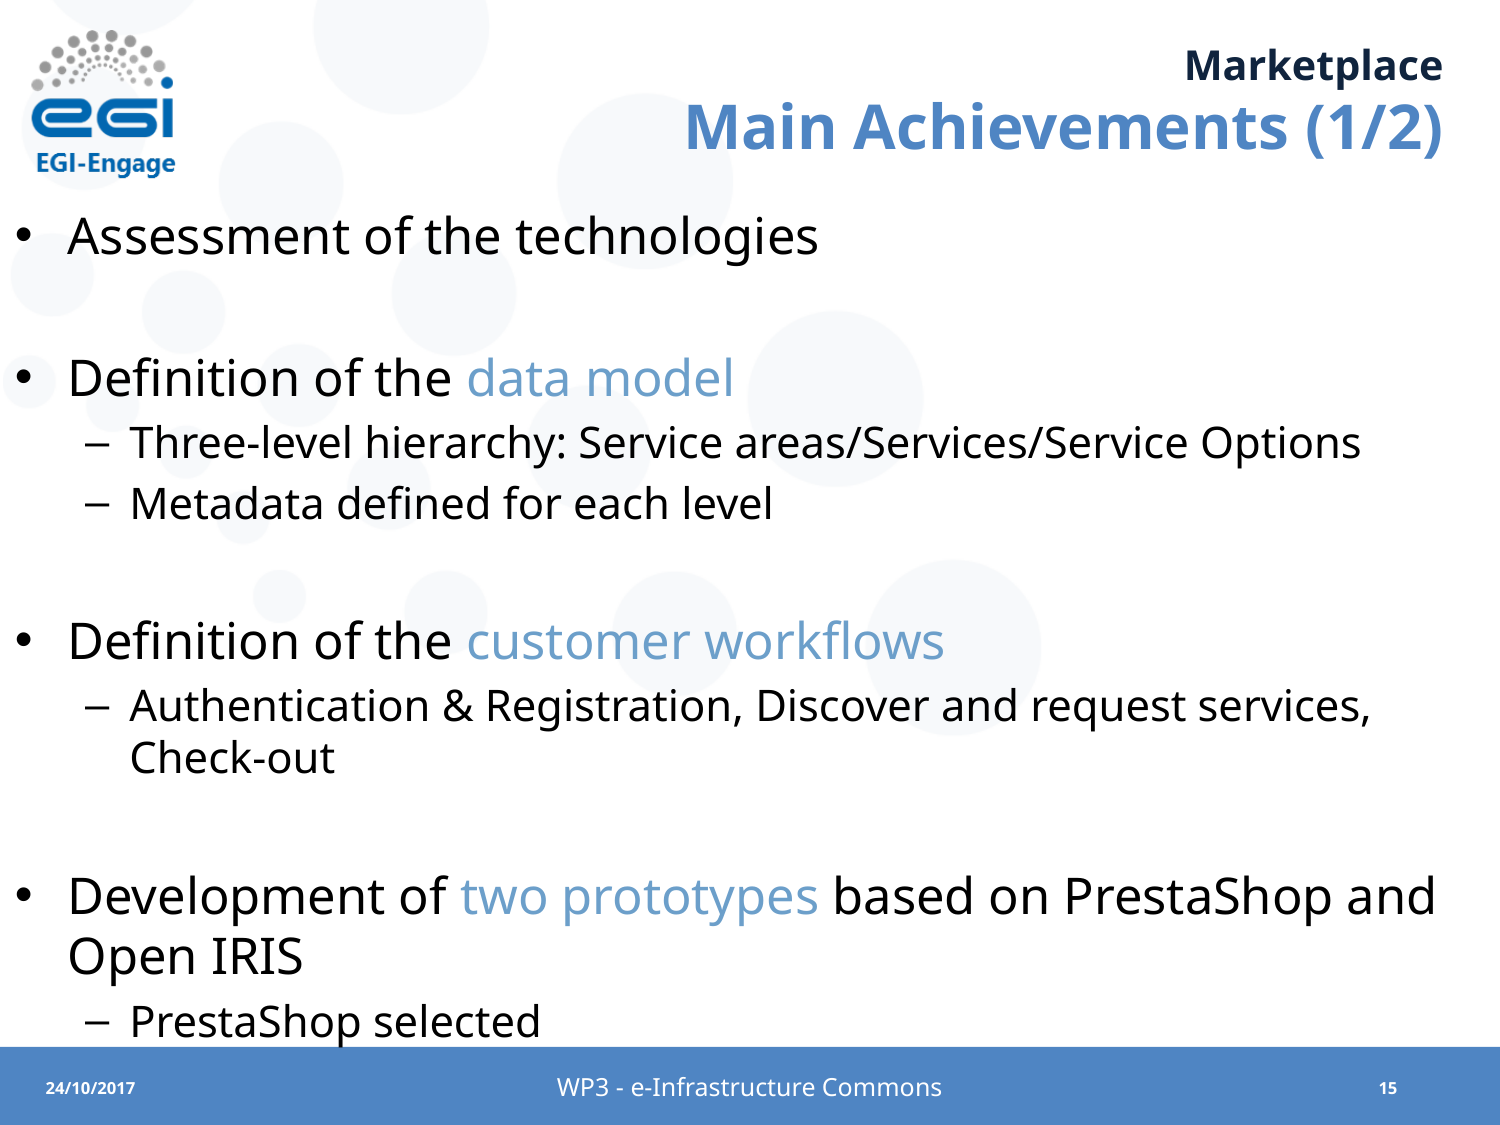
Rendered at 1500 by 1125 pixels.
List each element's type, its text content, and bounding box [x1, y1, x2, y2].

title Marketplace Main Achievements (1/2) [253, 30, 1459, 171]
list Assessment of the technologies Definition of the data model Three-level hierarchy: Service areas/Services/Service Options Metadata defined for each level Definition of the customer workflows Authentication & Registration, Discover and request services, Check-out Development of two prototypes based on PrestaShop and Open IRIS PrestaShop selected [0, 196, 1500, 1059]
picture [3, 0, 1076, 196]
footer WP3 - e-Infrastructure Commons [194, 1058, 1306, 1119]
